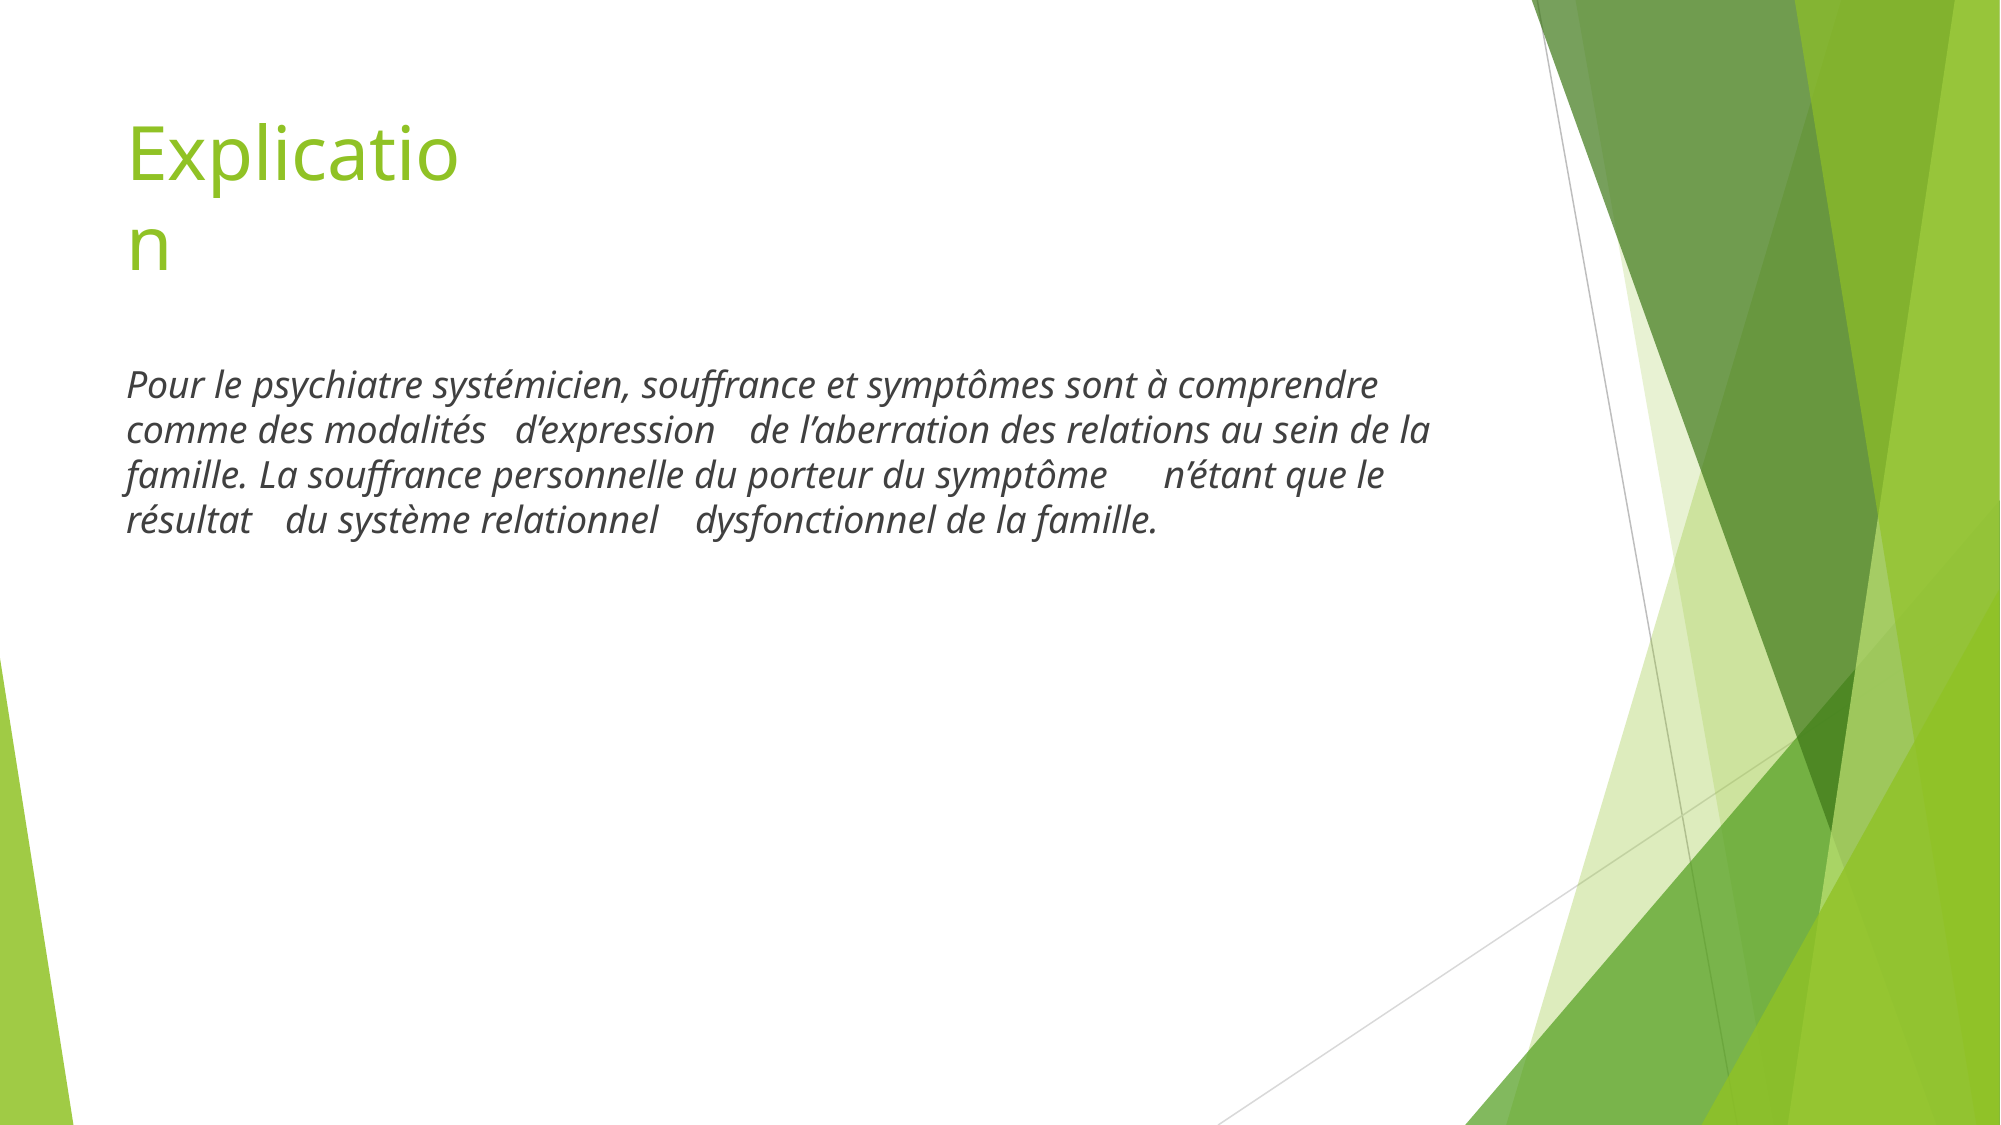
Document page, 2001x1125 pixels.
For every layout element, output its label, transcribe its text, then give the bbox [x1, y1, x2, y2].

title Explication [124, 103, 501, 294]
text_box Pour le psychiatre systémicien, souffrance et symptômes sont à comprendre comme des modalités d’expression de l’aberration des relations au sein de la famille. La souffrance personnelle du porteur du symptôme n’étant que le résultat du système relationnel dysfonctionnel de la famille. [124, 358, 1461, 541]
